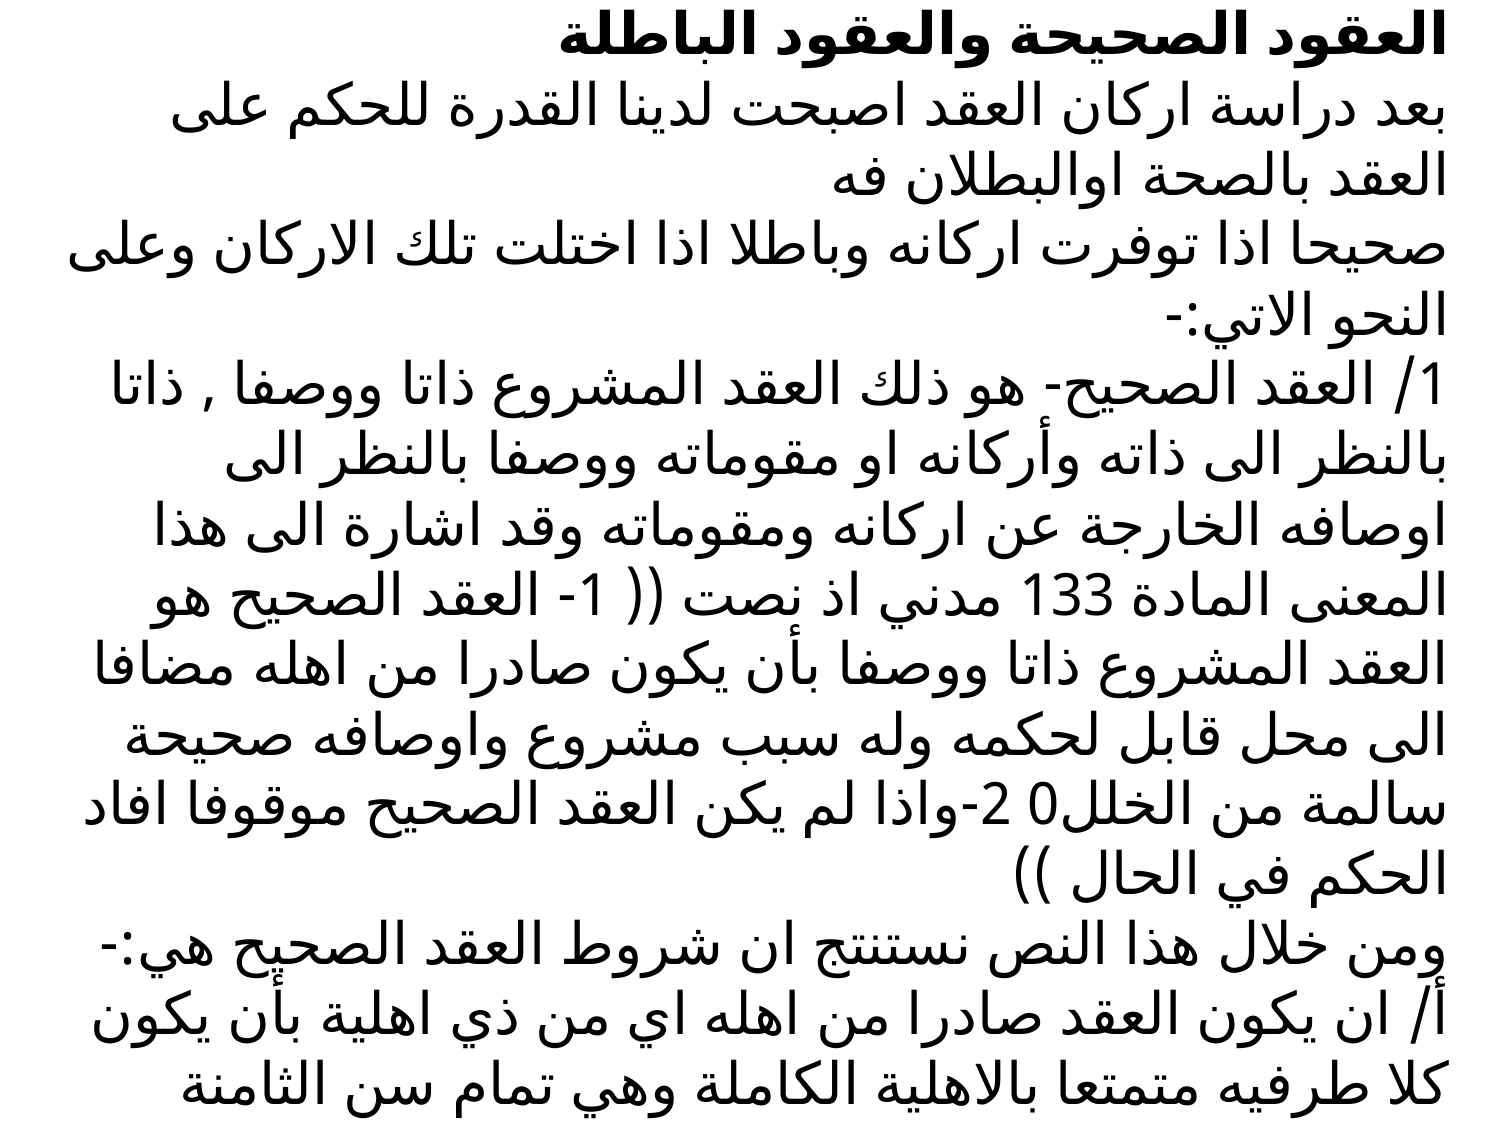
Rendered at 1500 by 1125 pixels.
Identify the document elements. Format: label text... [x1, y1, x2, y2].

title المحاضرة الخامسة والعشرون العقود الصحيحة والعقود الباطلة بعد دراسة اركان العقد اصبحت لدينا القدرة للحكم على العقد بالصحة اوالبطلان فه صحيحا اذا توفرت اركانه وباطلا اذا اختلت تلك الاركان وعلى النحو الاتي:- 1/ العقد الصحيح- هو ذلك العقد المشروع ذاتا ووصفا , ذاتا بالنظر الى ذاته وأركانه او مقوماته ووصفا بالنظر الى اوصافه الخارجة عن اركانه ومقوماته وقد اشارة الى هذا المعنى المادة 133 مدني اذ نصت (( 1- العقد الصحيح هو العقد المشروع ذاتا ووصفا بأن يكون صادرا من اهله مضافا الى محل قابل لحكمه وله سبب مشروع واوصافه صحيحة سالمة من الخلل0 2-واذا لم يكن العقد الصحيح موقوفا افاد الحكم في الحال )) ومن خلال هذا النص نستنتج ان شروط العقد الصحيح هي:- أ/ ان يكون العقد صادرا من اهله اي من ذي اهلية بأن يكون كلا طرفيه متمتعا بالاهلية الكاملة وهي تمام سن الثامنة عشر من العمرمع عدم وجود عارض من عوارض الاهلية0 [35, 35, 1465, 1079]
